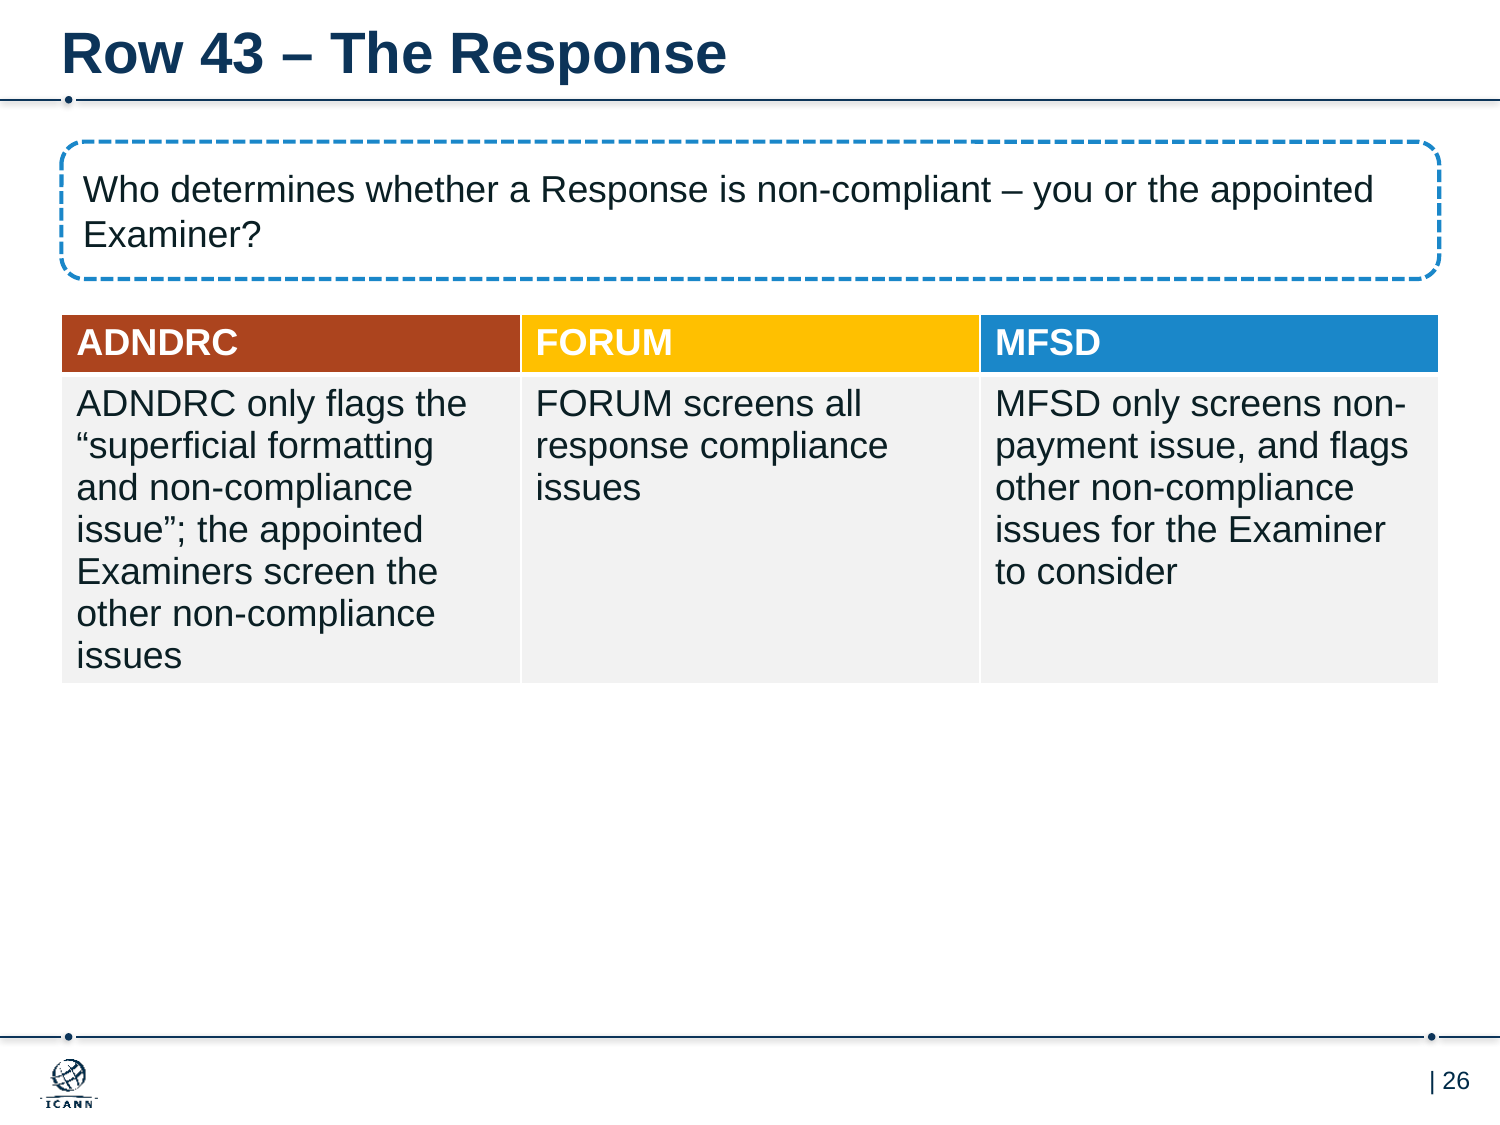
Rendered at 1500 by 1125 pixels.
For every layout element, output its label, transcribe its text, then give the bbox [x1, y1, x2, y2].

table_cell ADNDRC only flags the “superficial formatting and non-compliance issue”; the appointed Examiners screen the other non-compliance issues [62, 377, 520, 683]
table_cell FORUM screens all response compliance issues [522, 377, 979, 683]
table_header MFSD [981, 315, 1438, 372]
picture [38, 1059, 100, 1108]
table_cell MFSD only screens non-payment issue, and flags other non-compliance issues for the Examiner to consider [981, 377, 1438, 683]
text_box Who determines whether a Response is non-compliant – you or the appointed Examiner? [59, 139, 1442, 282]
title Row 43 – The Response [61, 7, 1376, 82]
table_header FORUM [522, 315, 979, 372]
table_header ADNDRC [62, 315, 520, 372]
